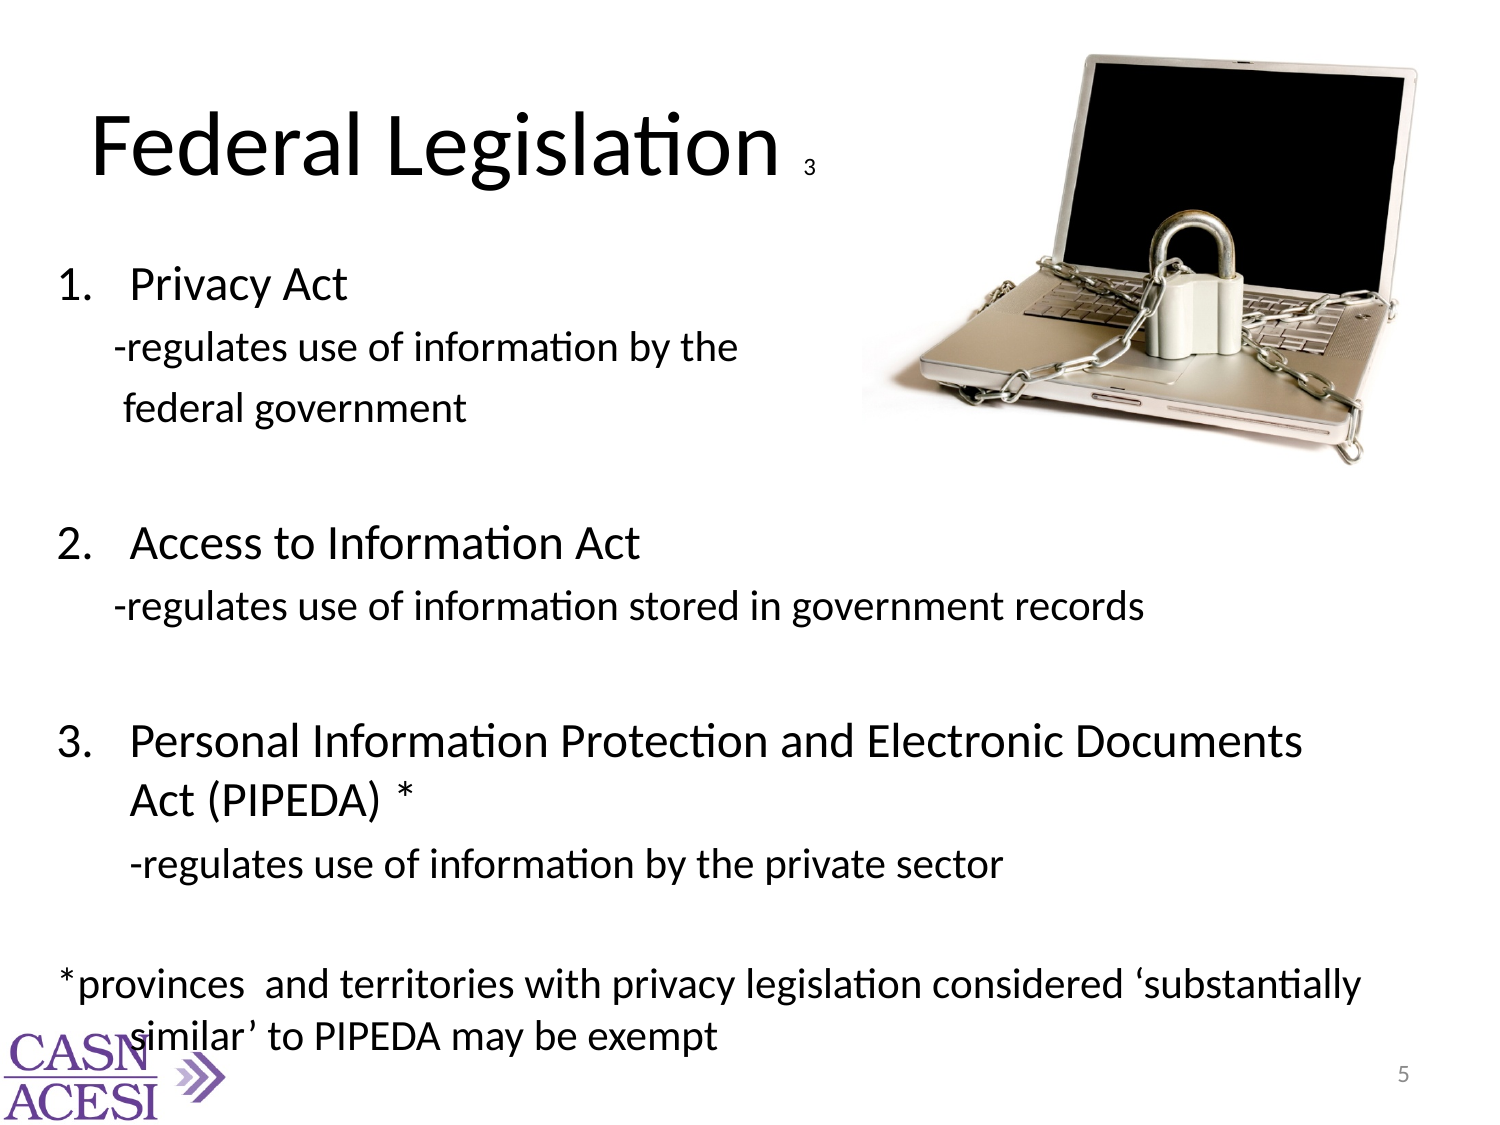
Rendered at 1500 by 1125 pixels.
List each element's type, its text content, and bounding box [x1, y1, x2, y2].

slide_number 5 [1074, 1042, 1425, 1103]
title Federal Legislation 3 [75, 45, 857, 233]
list Privacy Act -regulates use of information by the federal government Access to Information Act -regulates use of information stored in government records Personal Information Protection and Electronic Documents Act (PIPEDA) * -regulates use of information by the private sector *provinces and territories with privacy legislation considered ‘substantially similar’ to PIPEDA may be exempt [41, 243, 1392, 1069]
picture [861, 42, 1500, 469]
picture [0, 1031, 231, 1125]
